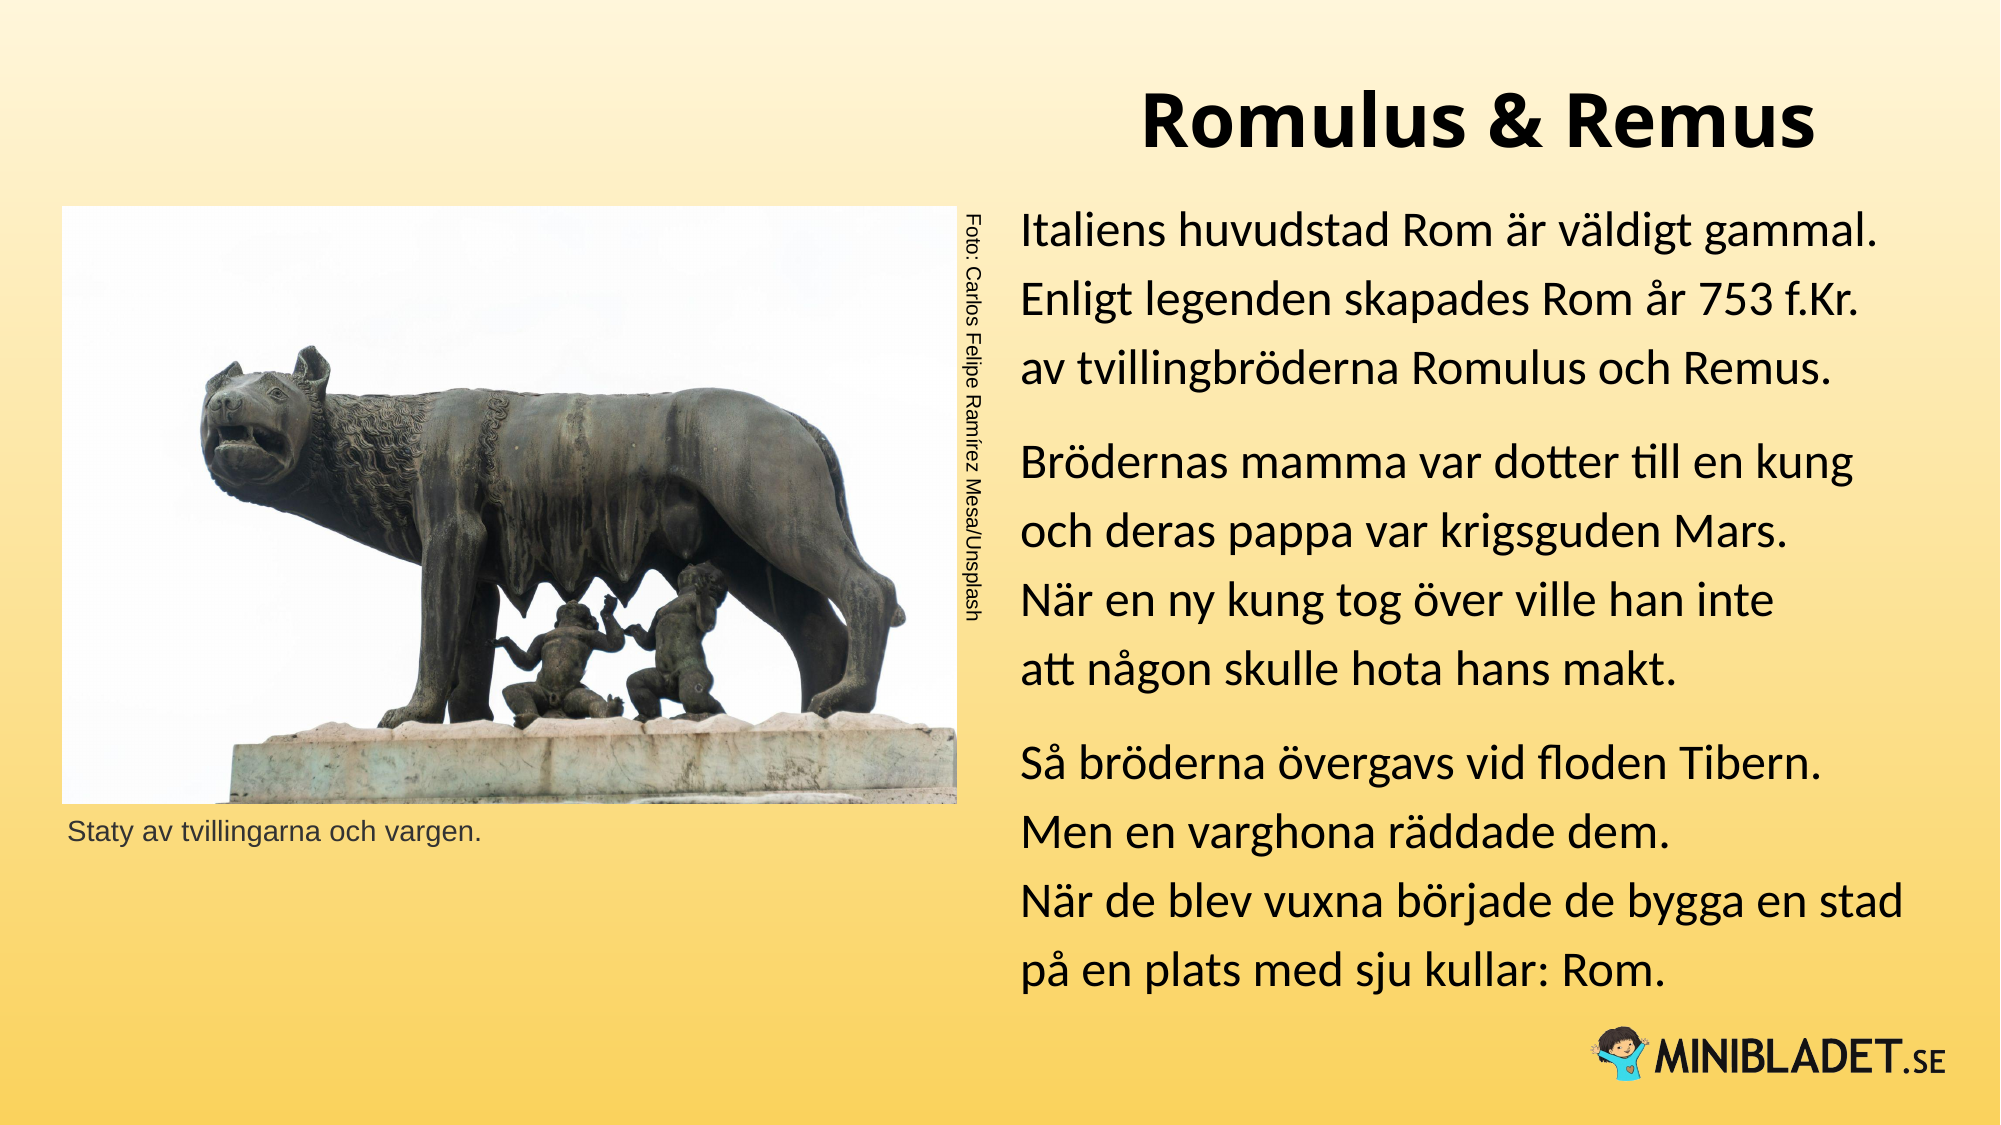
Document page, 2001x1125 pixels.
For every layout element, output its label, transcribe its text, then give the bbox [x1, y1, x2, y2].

text_box Staty av tvillingarna och vargen. [52, 797, 1037, 877]
text_box Romulus & Remus Italiens huvudstad Rom är väldigt gammal. Enligt legenden skapades Rom år 753 f.Kr. av tvillingbröderna Romulus och Remus. Brödernas mamma var dotter till en kung och deras pappa var krigsguden Mars. När en ny kung tog över ville han inte att någon skulle hota hans makt. Så bröderna övergavs vid floden Tibern. Men en varghona räddade dem. När de blev vuxna började de bygga en stad på en plats med sju kullar: Rom. [1012, 65, 1945, 996]
text_box Foto: Carlos Felipe Ramírez Mesa/Unsplash [949, 198, 1000, 813]
picture [1590, 1023, 1955, 1086]
picture [61, 206, 957, 805]
